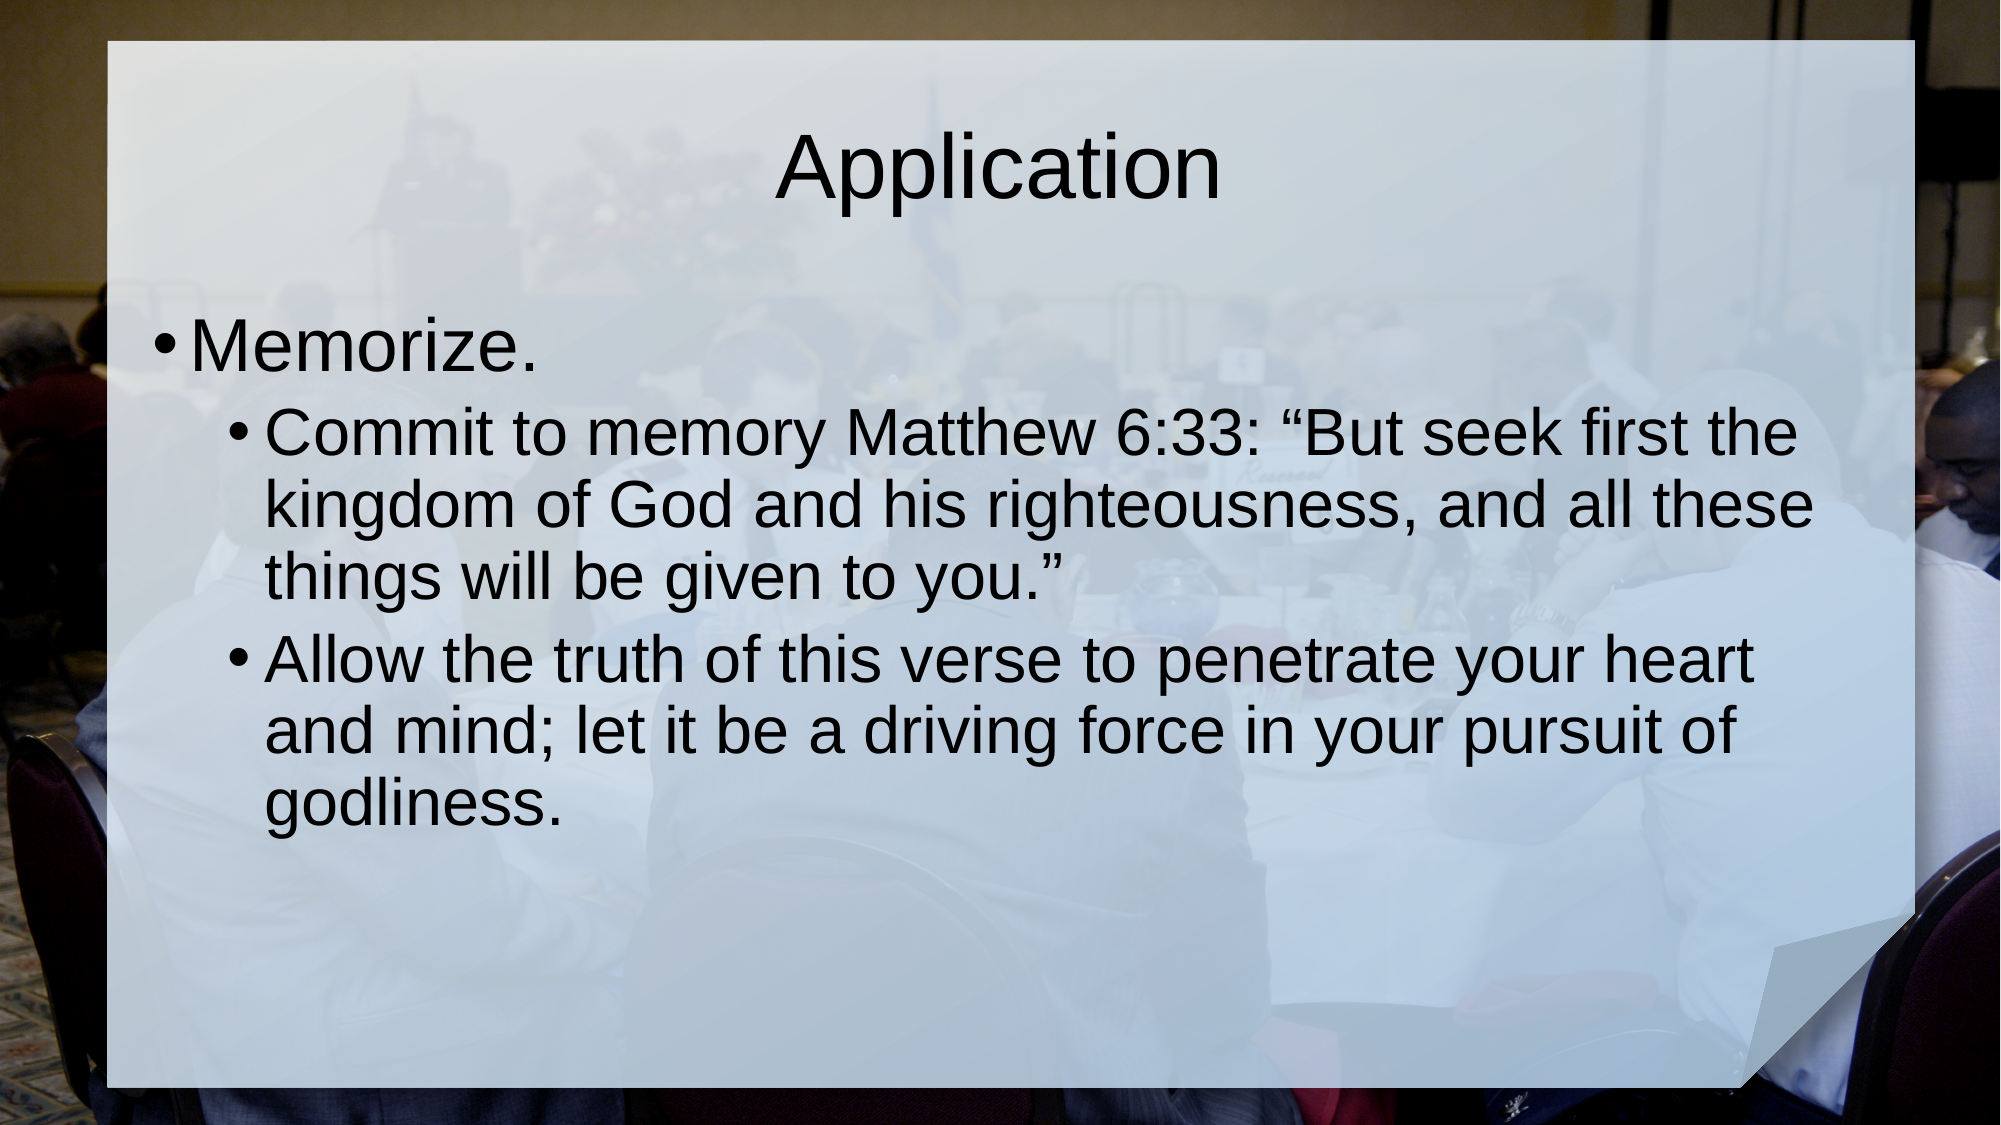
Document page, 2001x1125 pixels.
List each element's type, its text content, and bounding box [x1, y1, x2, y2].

list Memorize. Commit to memory Matthew 6:33: “But seek first the kingdom of God and his righteousness, and all these things will be given to you.” Allow the truth of this verse to penetrate your heart and mind; let it be a driving force in your pursuit of godliness. [137, 299, 1863, 1014]
picture [0, 0, 2001, 1125]
title Application [137, 59, 1863, 278]
